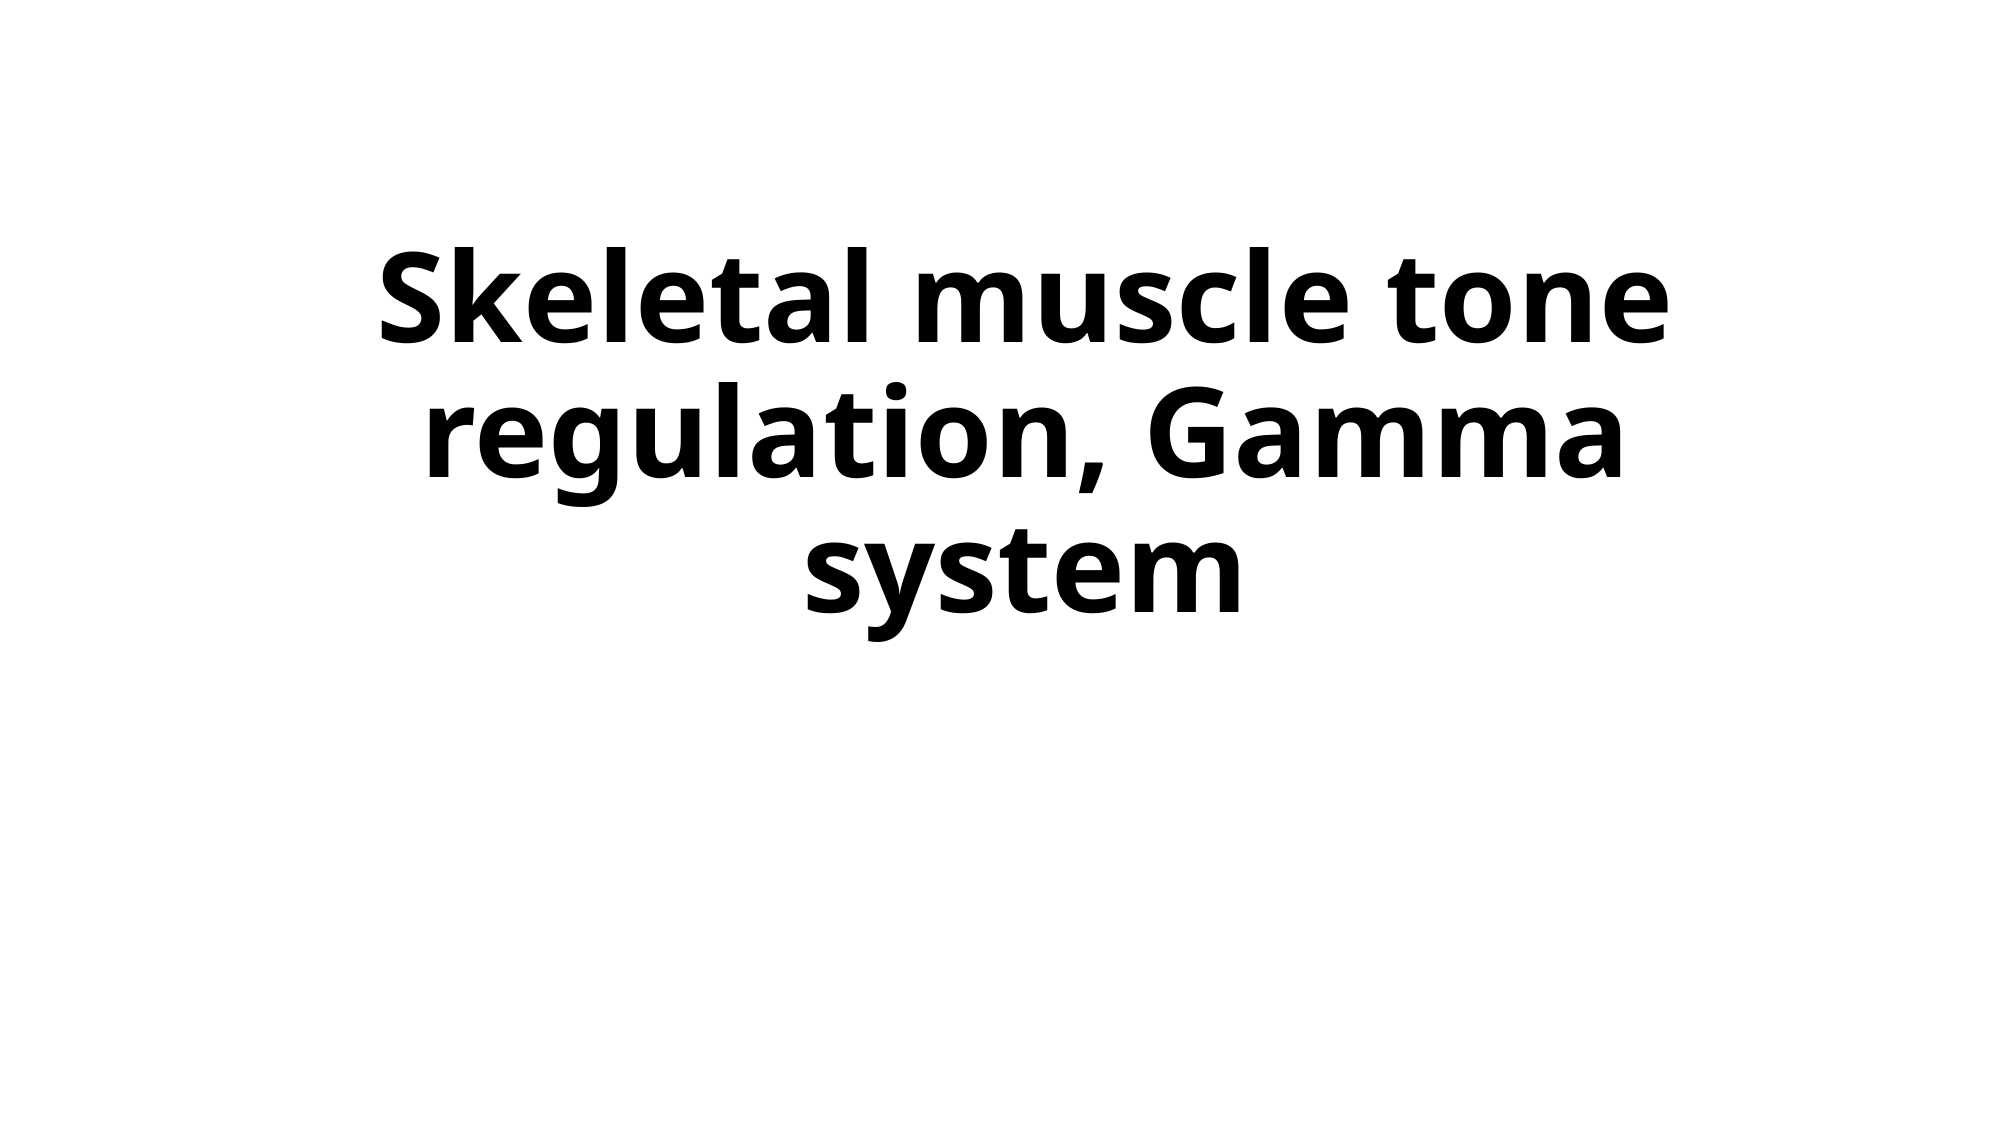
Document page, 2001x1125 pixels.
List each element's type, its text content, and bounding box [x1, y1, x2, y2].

title Skeletal muscle tone regulation, Gamma system [262, 306, 1789, 647]
